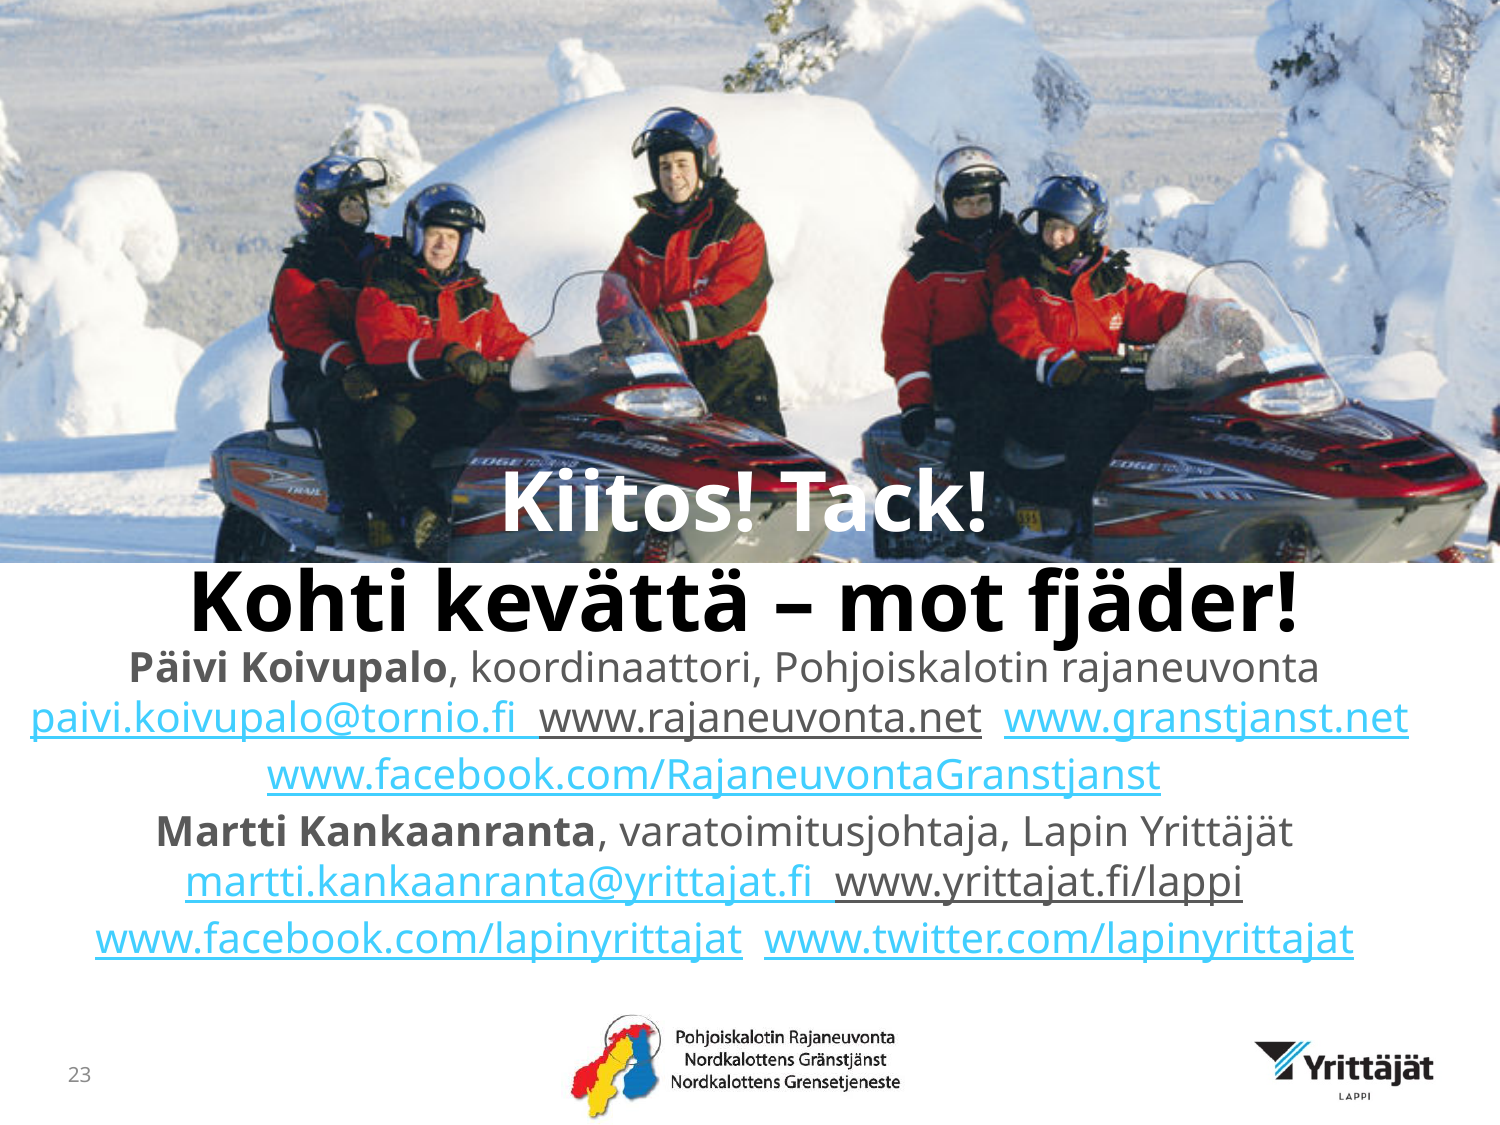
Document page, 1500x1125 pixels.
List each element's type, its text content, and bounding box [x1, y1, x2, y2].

picture [560, 994, 916, 1125]
picture [1222, 1040, 1470, 1120]
title Kiitos! Tack! Kohti kevättä – mot fjäder! Kohtil [67, 503, 1421, 633]
picture [0, 0, 1500, 563]
slide_number 23 [67, 1046, 139, 1106]
subtitle Päivi Koivupalo, koordinaattori, Pohjoiskalotin rajaneuvonta paivi.koivupalo@tornio.fi www.rajaneuvonta.net www.granstjanst.net www.facebook.com/RajaneuvontaGranstjanst Martti Kankaanranta, varatoimitusjohtaja, Lapin Yrittäjät martti.kankaanranta@yrittajat.fi www.yrittajat.fi/lappi www.facebook.com/lapinyrittajat www.twitter.com/lapinyrittajat [29, 633, 1421, 1035]
